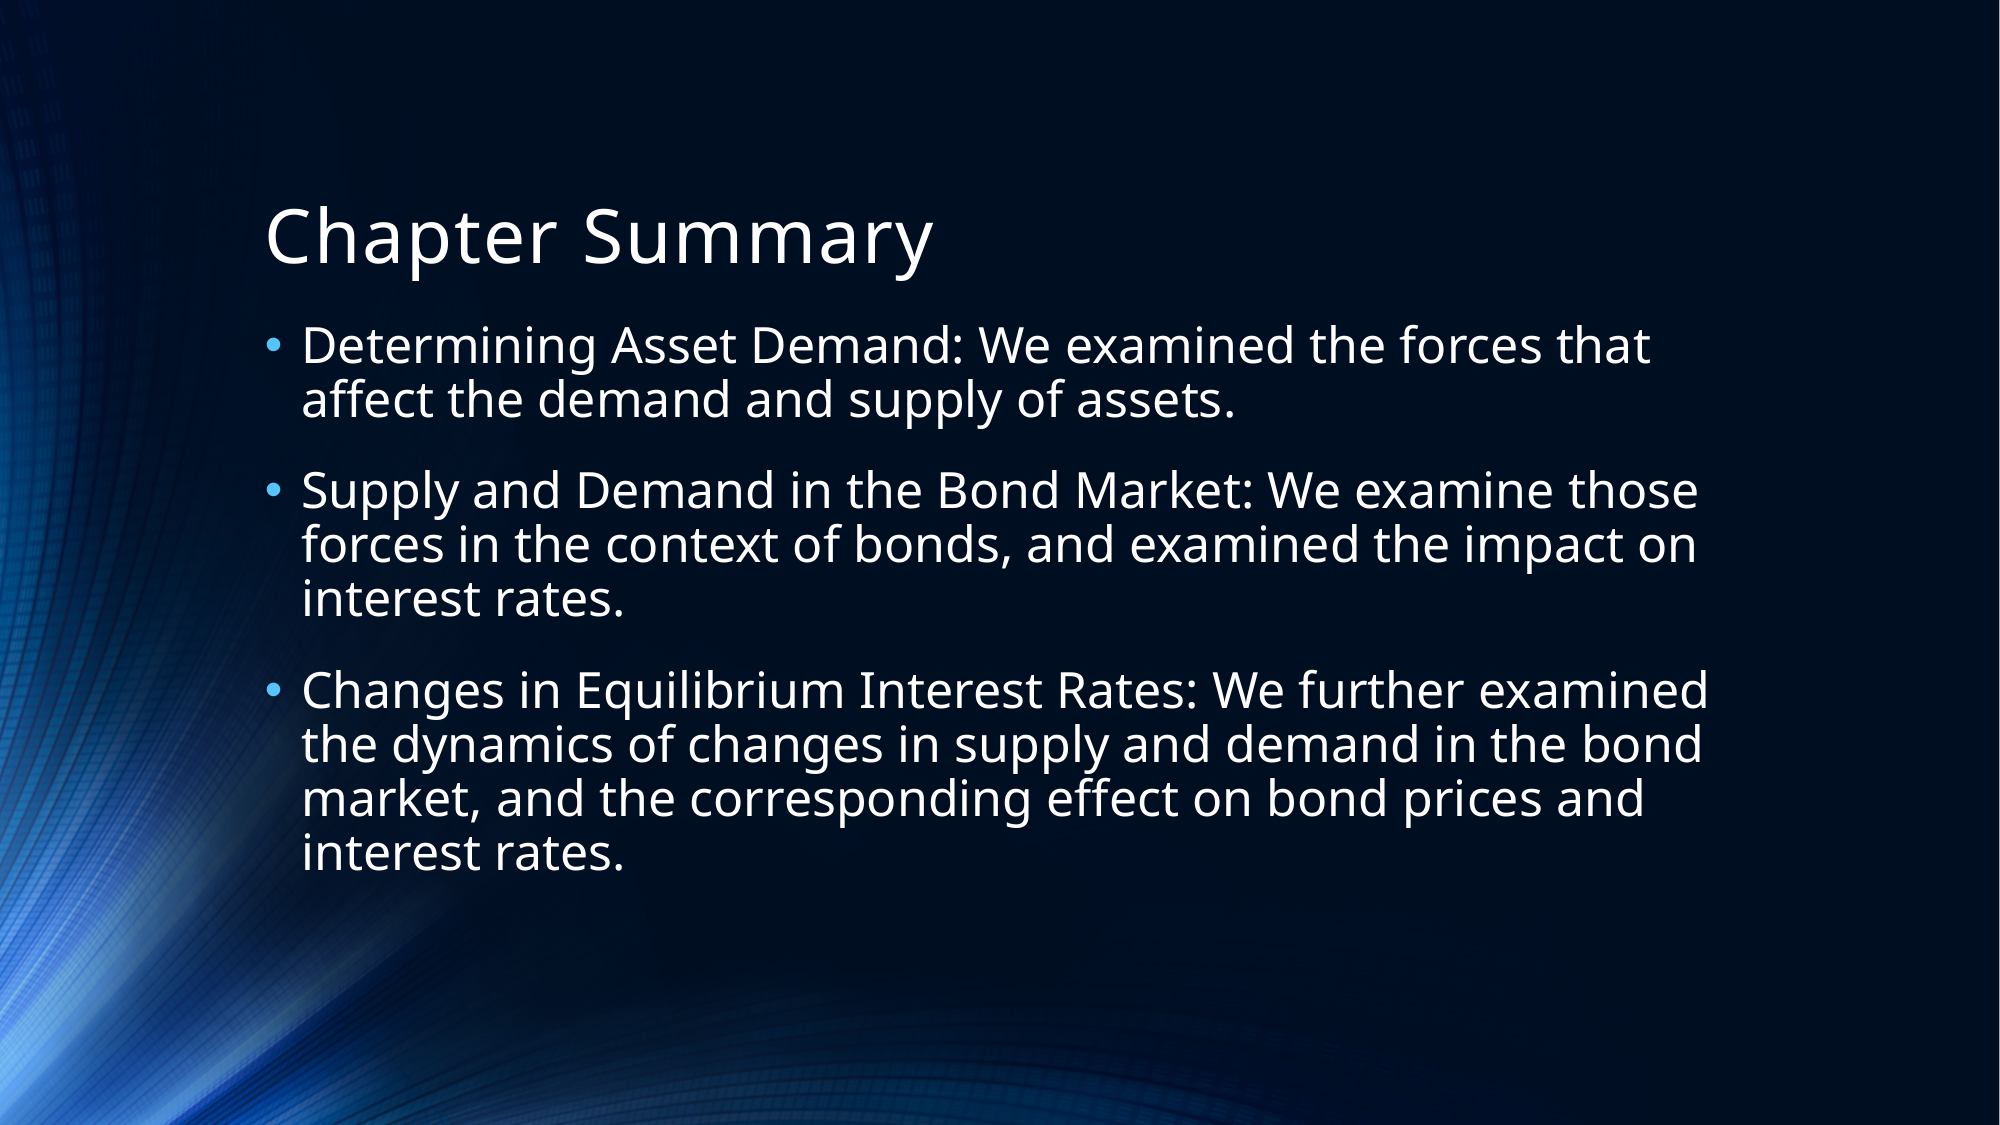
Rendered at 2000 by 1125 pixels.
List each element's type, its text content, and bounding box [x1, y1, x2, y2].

list Determining Asset Demand: We examined the forces that affect the demand and supply of assets. Supply and Demand in the Bond Market: We examine those forces in the context of bonds, and examined the impact on interest rates. Changes in Equilibrium Interest Rates: We further examined the dynamics of changes in supply and demand in the bond market, and the corresponding effect on bond prices and interest rates. [249, 312, 1749, 988]
title Chapter Summary [249, 62, 1750, 288]
picture [0, 0, 2000, 1125]
